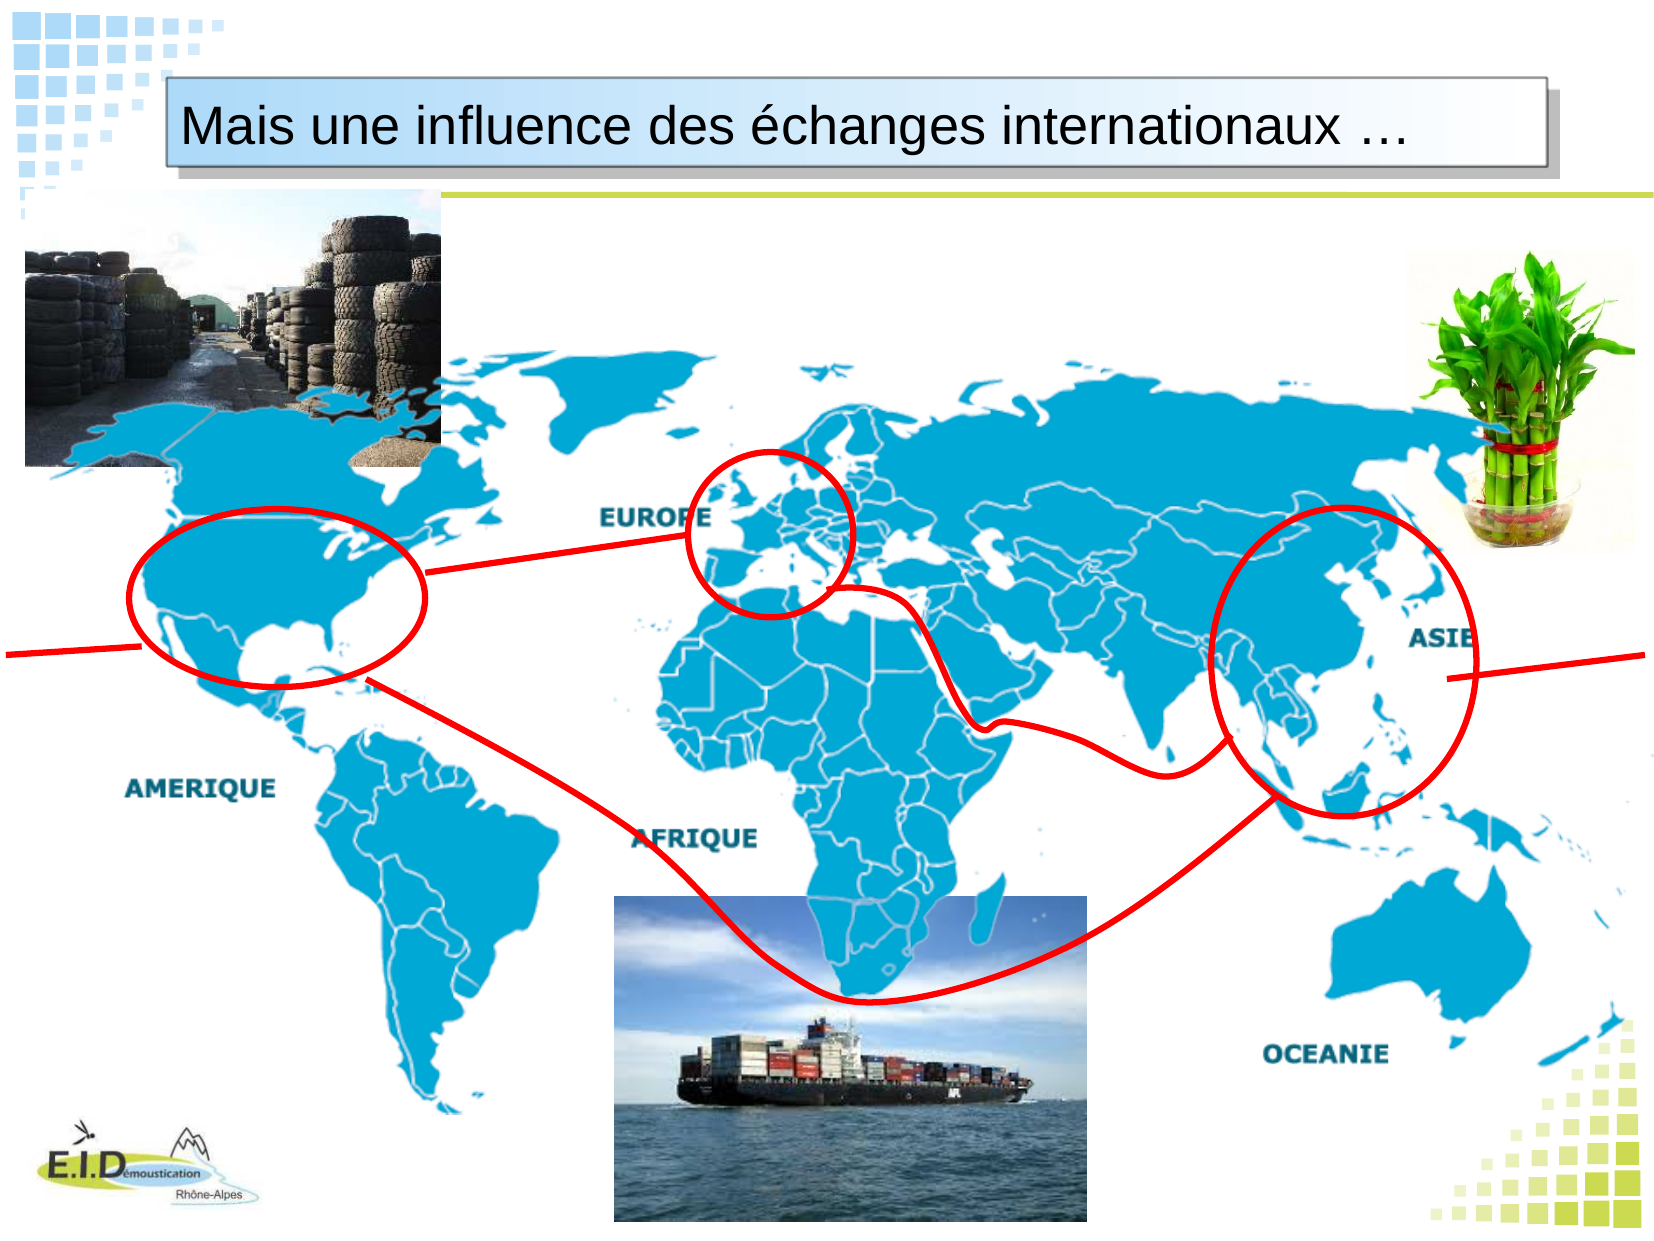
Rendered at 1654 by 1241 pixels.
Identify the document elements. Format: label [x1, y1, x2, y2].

text_box [5, 646, 142, 655]
picture [165, 76, 1560, 180]
picture [25, 189, 1654, 1222]
text_box [425, 534, 689, 573]
picture [29, 1116, 266, 1211]
